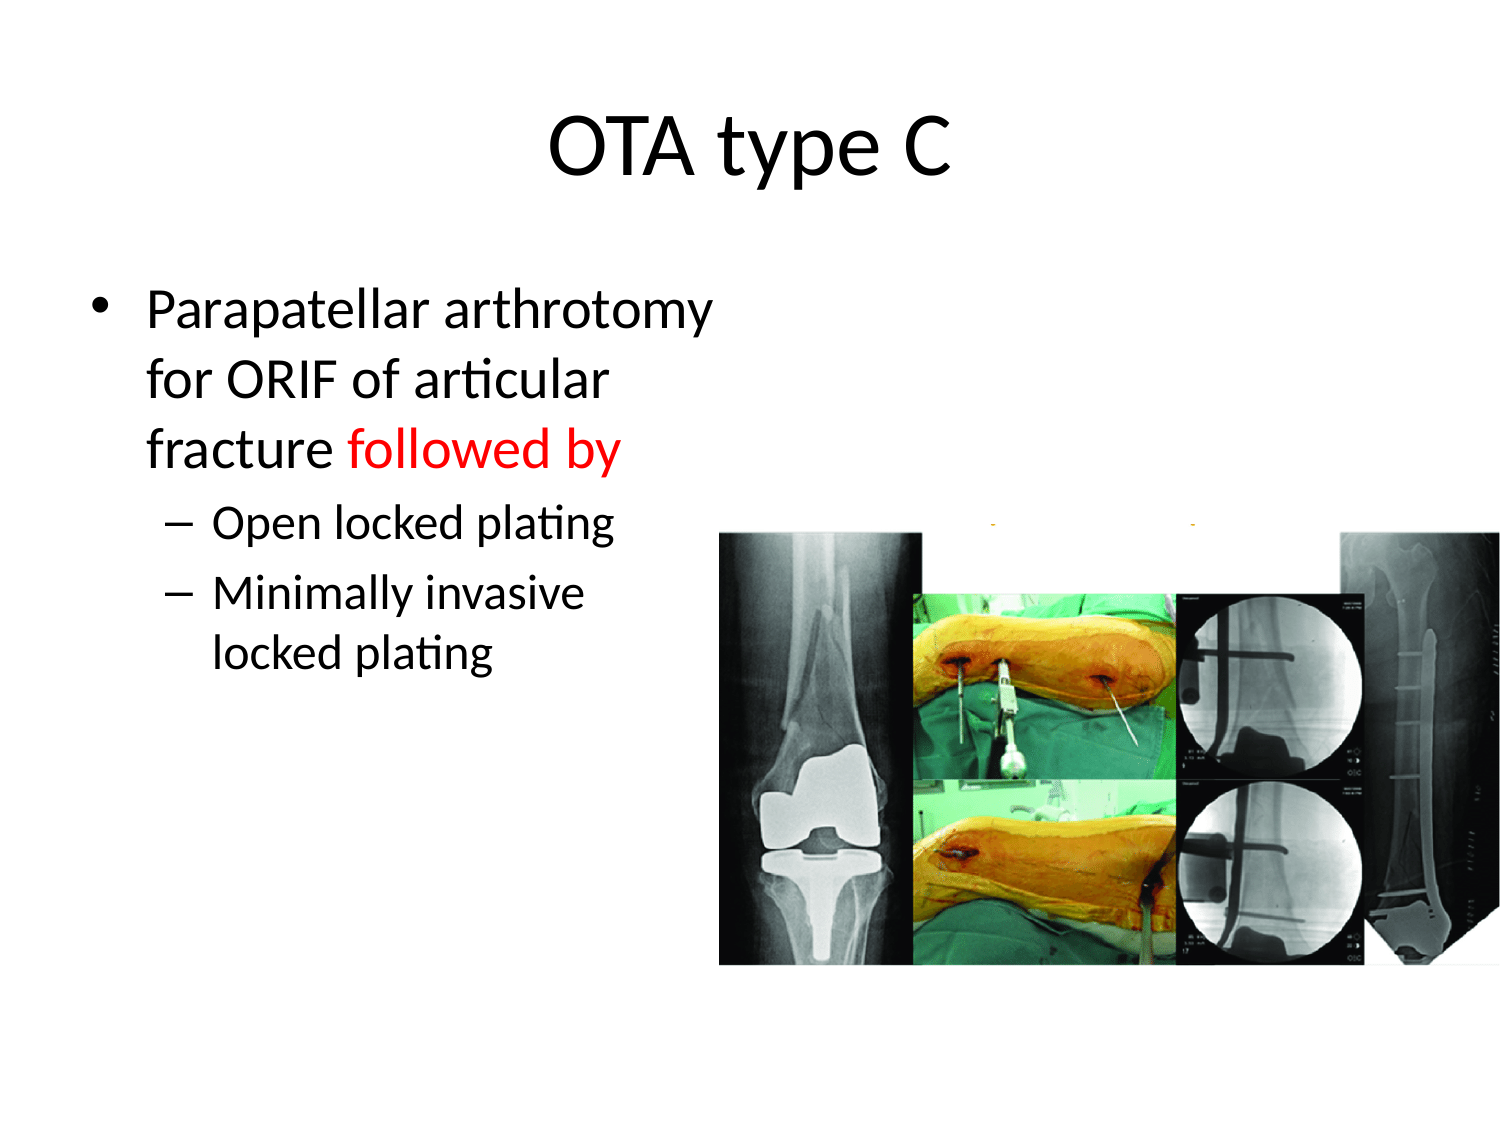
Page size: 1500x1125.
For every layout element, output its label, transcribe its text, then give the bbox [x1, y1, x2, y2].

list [719, 524, 1500, 967]
title OTA type C [75, 45, 1425, 233]
list Parapatellar arthrotomy for ORIF of articular fracture followed by Open locked plating Minimally invasive locked plating [75, 262, 738, 1005]
